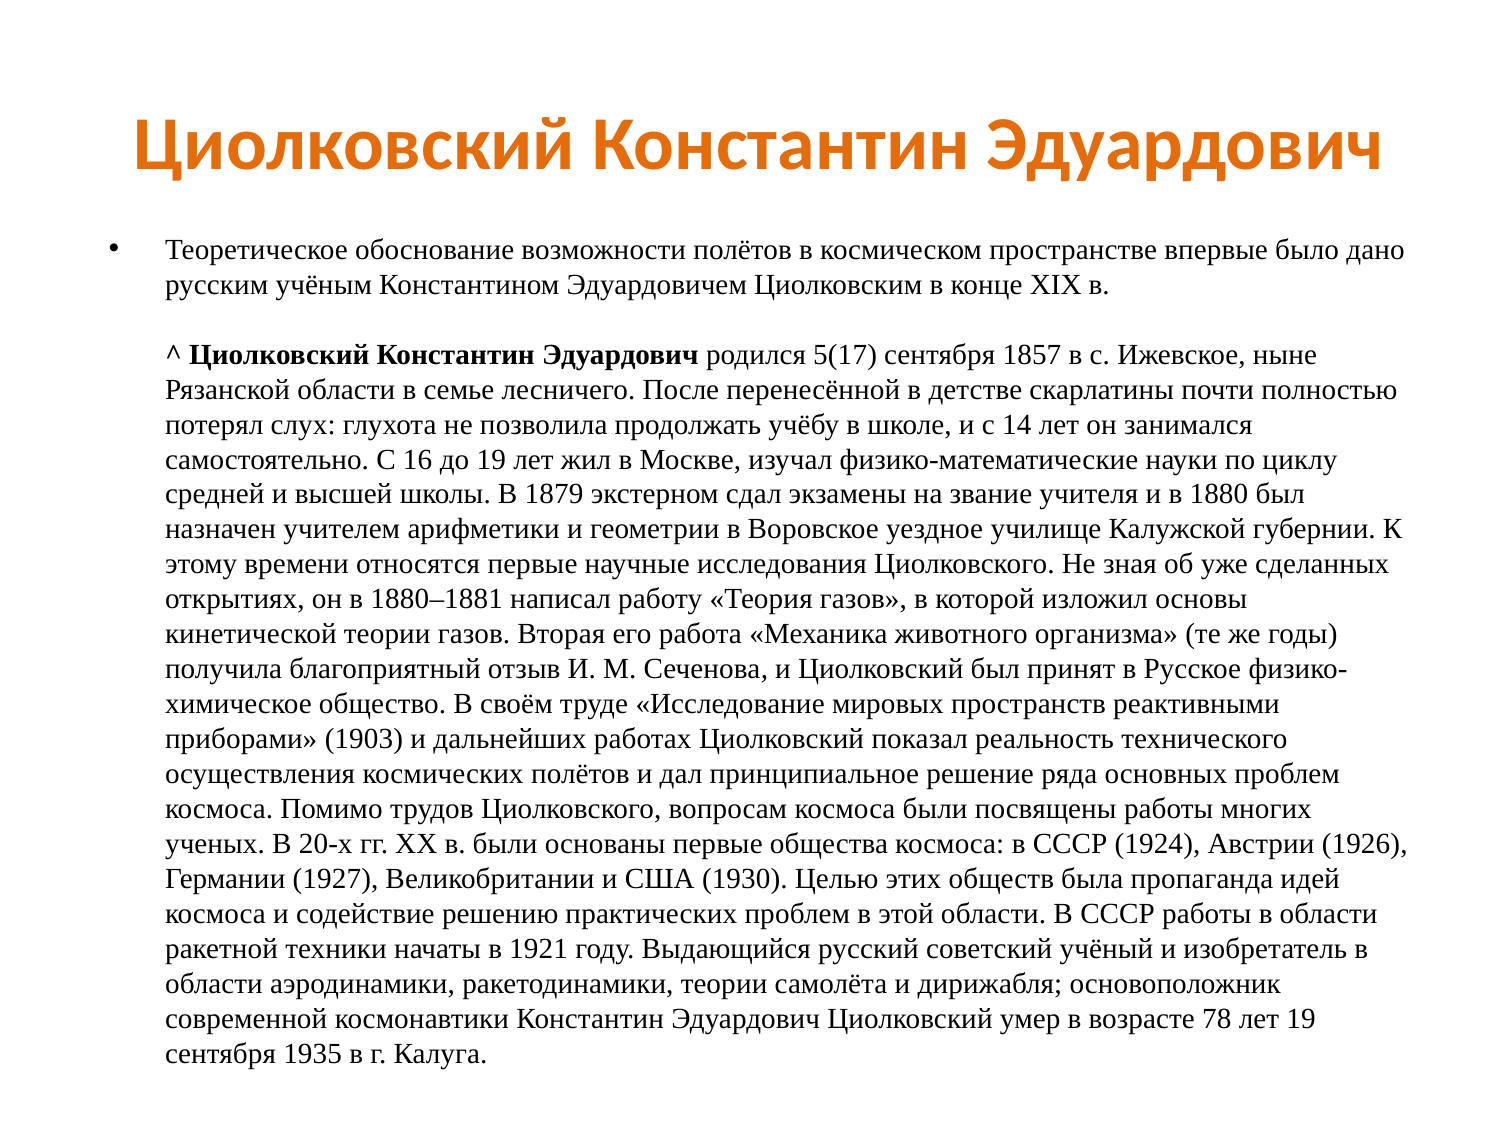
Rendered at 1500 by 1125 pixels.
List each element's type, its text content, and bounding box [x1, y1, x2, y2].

title Циолковский Константин Эдуардович [75, 45, 1425, 233]
list Теоретическое обоснование возможности полётов в космическом пространстве впервые было дано русским учёным Константином Эдуардовичем Циолковским в конце XIX в. ^ Циолковский Константин Эдуардович родился 5(17) сентября 1857 в с. Ижевское, ныне Рязанской области в семье лесничего. После перенесённой в детстве скарлатины почти полностью потерял слух: глухота не позволила продолжать учёбу в школе, и с 14 лет он занимался самостоятельно. С 16 до 19 лет жил в Москве, изучал физико-математические науки по циклу средней и высшей школы. В 1879 экстерном сдал экзамены на звание учителя и в 1880 был назначен учителем арифметики и геометрии в Воровское уездное училище Калужской губернии. К этому времени относятся первые научные исследования Циолковского. Не зная об уже сделанных открытиях, он в 1880–1881 написал работу «Теория газов», в которой изложил основы кинетической теории газов. Вторая его работа «Механика животного организма» (те же годы) получила благоприятный отзыв И. М. Сеченова, и Циолковский был принят в Русское физико-химическое общество. В своём труде «Исследование мировых пространств реактивными приборами» (1903) и дальнейших работах Циолковский показал реальность технического осуществления космических полётов и дал принципиальное решение ряда основных проблем космоса. Помимо трудов Циолковского, вопросам космоса были посвящены работы многих ученых. В 20-х гг. XX в. были основаны первые общества космоса: в СССР (1924), Австрии (1926), Германии (1927), Великобритании и США (1930). Целью этих обществ была пропаганда идей космоса и содействие решению практических проблем в этой области. В СССР работы в области ракетной техники начаты в 1921 году. Выдающийся русский советский учёный и изобретатель в области аэродинамики, ракетодинамики, теории самолёта и дирижабля; основоположник современной космонавтики Константин Эдуардович Циолковский умер в возрасте 78 лет 19 сентября 1935 в г. Калуга. [93, 222, 1425, 1079]
